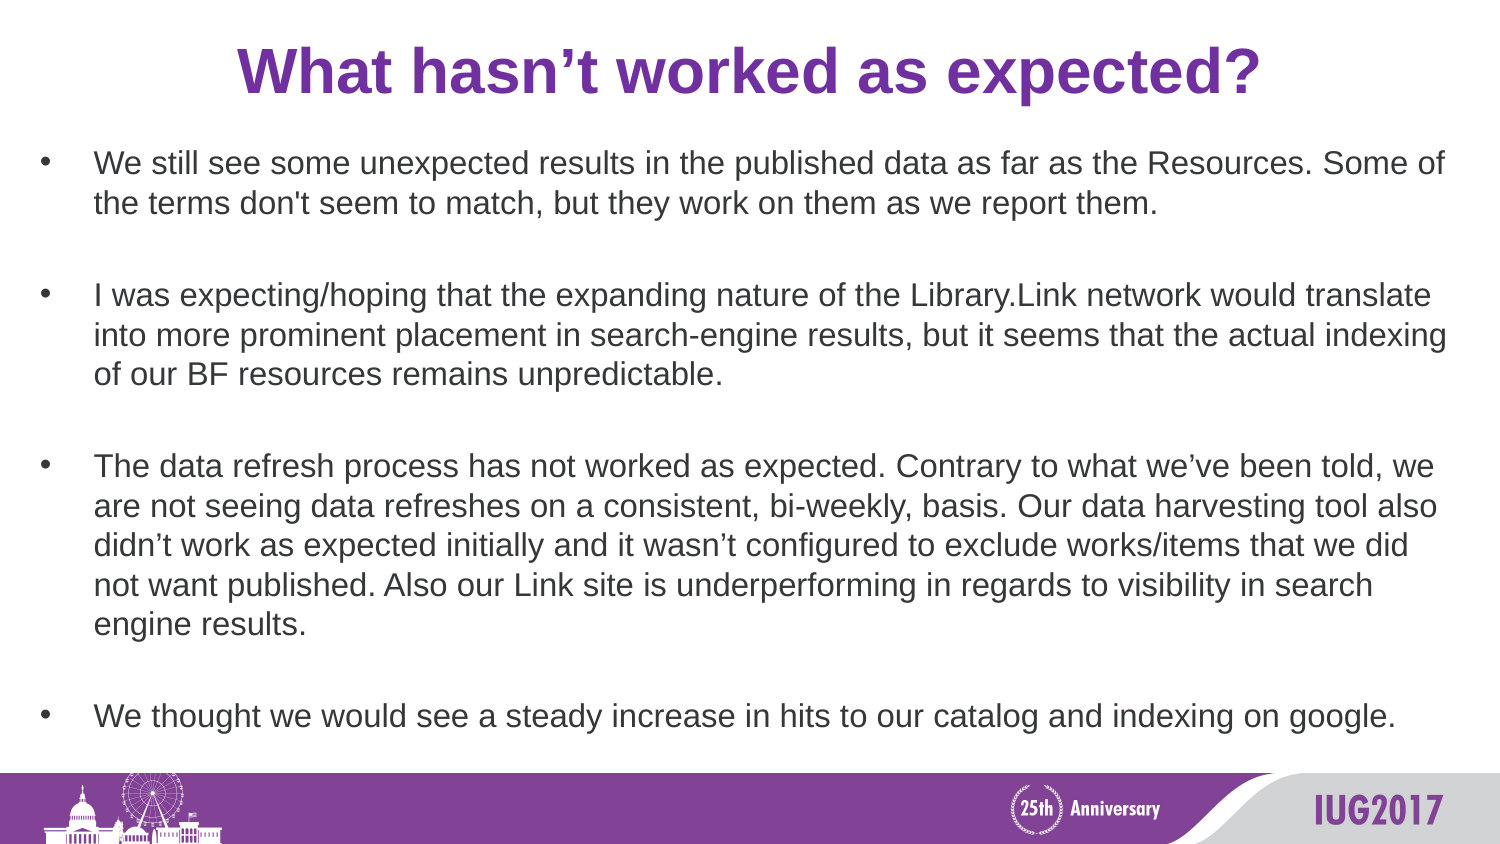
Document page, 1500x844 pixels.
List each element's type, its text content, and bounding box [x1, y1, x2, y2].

title What hasn’t worked as expected? [24, 21, 1475, 114]
picture [0, 773, 1500, 844]
list We still see some unexpected results in the published data as far as the Resources. Some of the terms don't seem to match, but they work on them as we report them. I was expecting/hoping that the expanding nature of the Library.Link network would translate into more prominent placement in search-engine results, but it seems that the actual indexing of our BF resources remains unpredictable. The data refresh process has not worked as expected. Contrary to what we’ve been told, we are not seeing data refreshes on a consistent, bi-weekly, basis. Our data harvesting tool also didn’t work as expected initially and it wasn’t configured to exclude works/items that we did not want published. Also our Link site is underperforming in regards to visibility in search engine results. We thought we would see a steady increase in hits to our catalog and indexing on google. [24, 134, 1475, 747]
